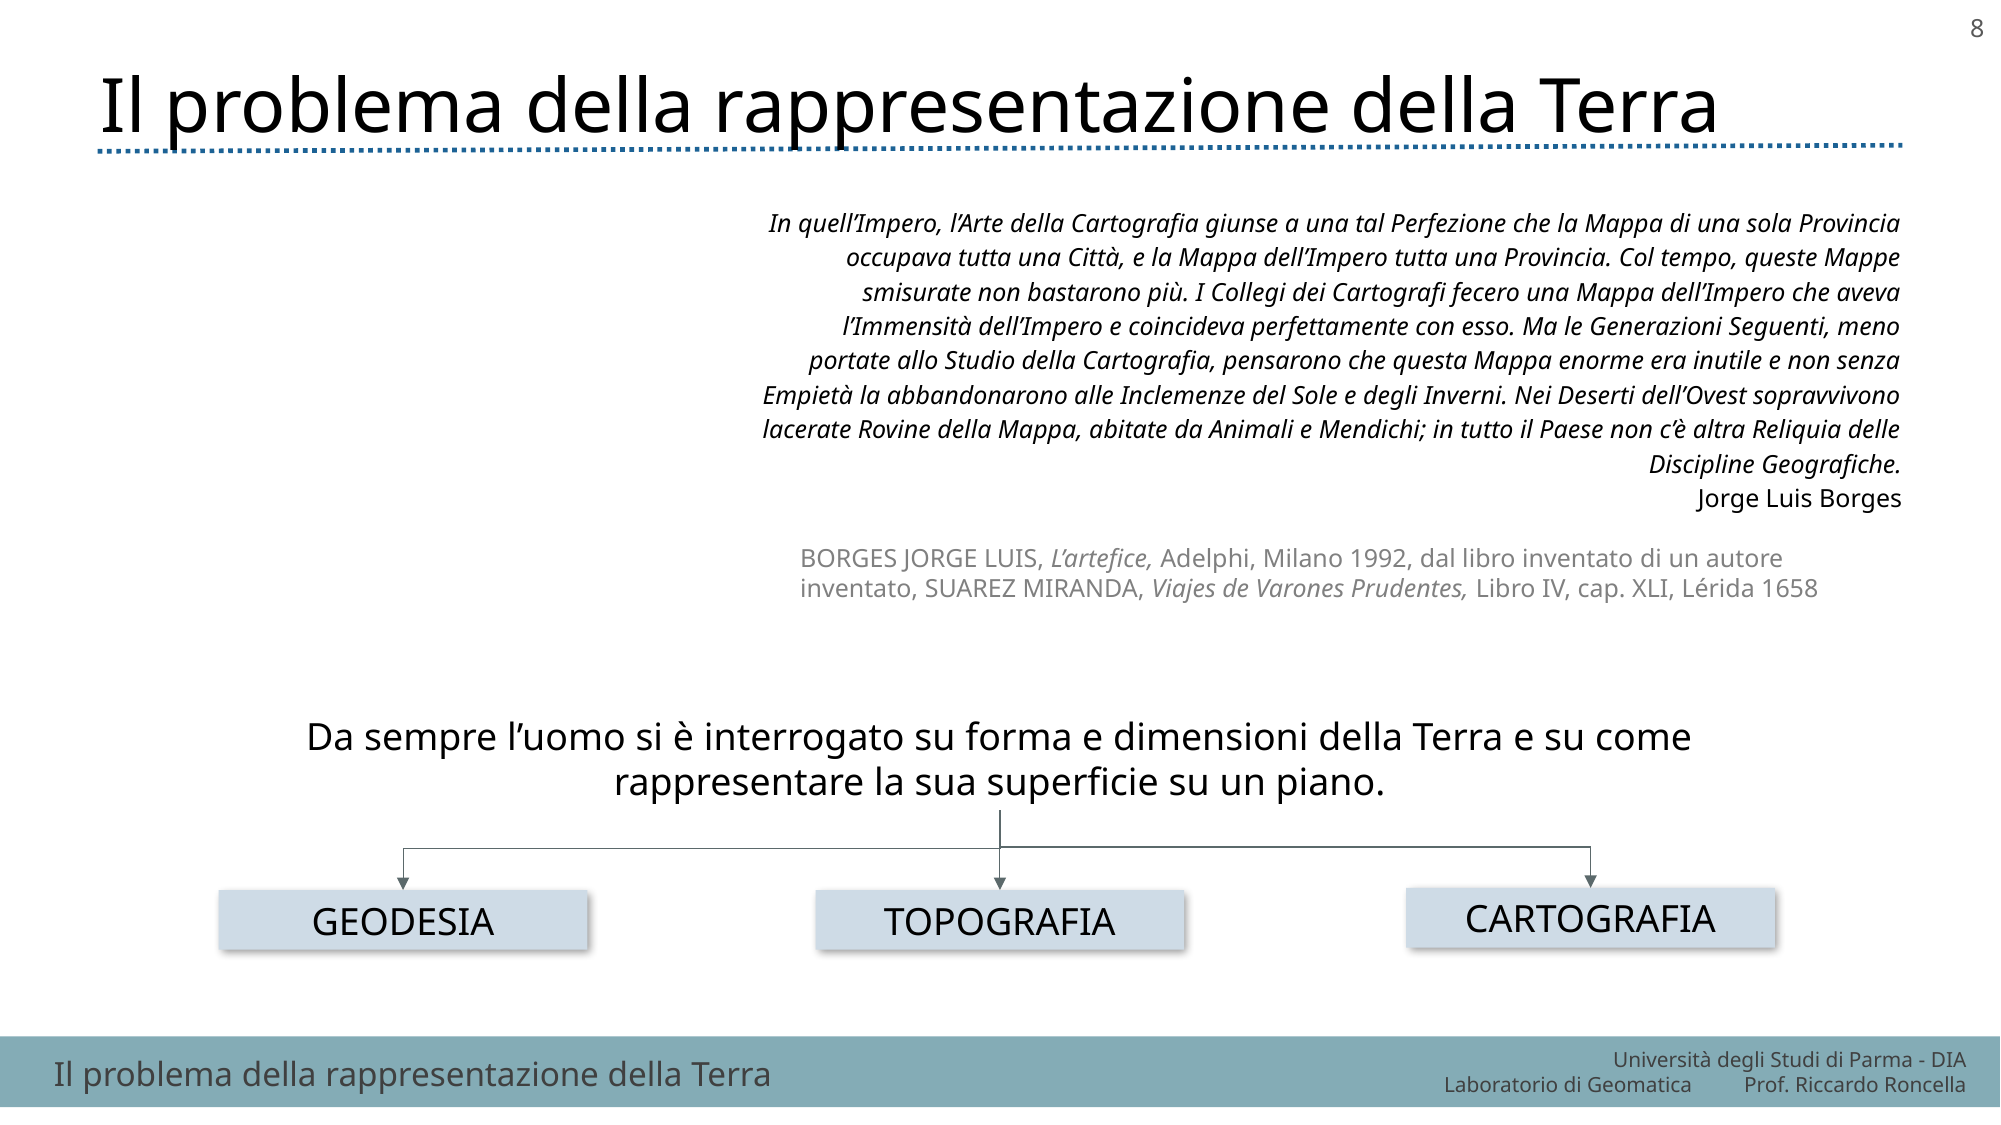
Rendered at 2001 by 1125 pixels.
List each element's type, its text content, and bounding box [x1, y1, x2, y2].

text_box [1257, 554, 1334, 1125]
text_box Da sempre l’uomo si è interrogato su forma e dimensioni della Terra e su come rappresentare la sua superficie su un piano. [1334, 705, 1812, 811]
text_box Da sempre l’uomo si è interrogato su forma e dimensioni della Terra e su come rappresentare la sua superficie su un piano. [741, 705, 1257, 811]
footer Il problema della rappresentazione della Terra [741, 1042, 1130, 1103]
text_box CARTOGRAFIA [1406, 887, 1775, 948]
slide_number 8 [1890, 0, 2000, 60]
text_box TOPOGRAFIA [815, 890, 1185, 950]
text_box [662, 552, 741, 1125]
footer Il problema della rappresentazione della Terra [39, 1042, 662, 1103]
text_box Da sempre l’uomo si è interrogato su forma e dimensioni della Terra e su come rappresentare la sua superficie su un piano. [188, 705, 662, 811]
text_box In quell’Impero, l’Arte della Cartografia giunse a una tal Perfezione che la Mappa di una sola Provincia occupava tutta una Città, e la Mappa dell’Impero tutta una Provincia. Col tempo, queste Mappe smisurate non bastarono più. I Collegi dei Cartografi fecero una Mappa dell’Impero che aveva l’Immensità dell’Impero e coincideva perfettamente con esso. Ma le Generazioni Seguenti, meno portate allo Studio della Cartografia, pensarono che questa Mappa enorme era inutile e non senza Empietà la abbandonarono alle Inclemenze del Sole e degli Inverni. Nei Deserti dell’Ovest sopravvivono lacerate Rovine della Mappa, abitate da Animali e Mendichi; in tutto il Paese non c’è altra Reliquia delle Discipline Geografiche. Jorge Luis Borges Borges Jorge Luis, L’artefice, Adelphi, Milano 1992, dal libro inventato di un autore inventato, Suarez Miranda, Viajes de Varones Prudentes, Libro IV, cap. XLI, Lérida 1658 [431, 195, 1918, 610]
text_box GEODESIA [218, 890, 588, 950]
title Il problema della rappresentazione della Terra [85, 0, 1918, 218]
